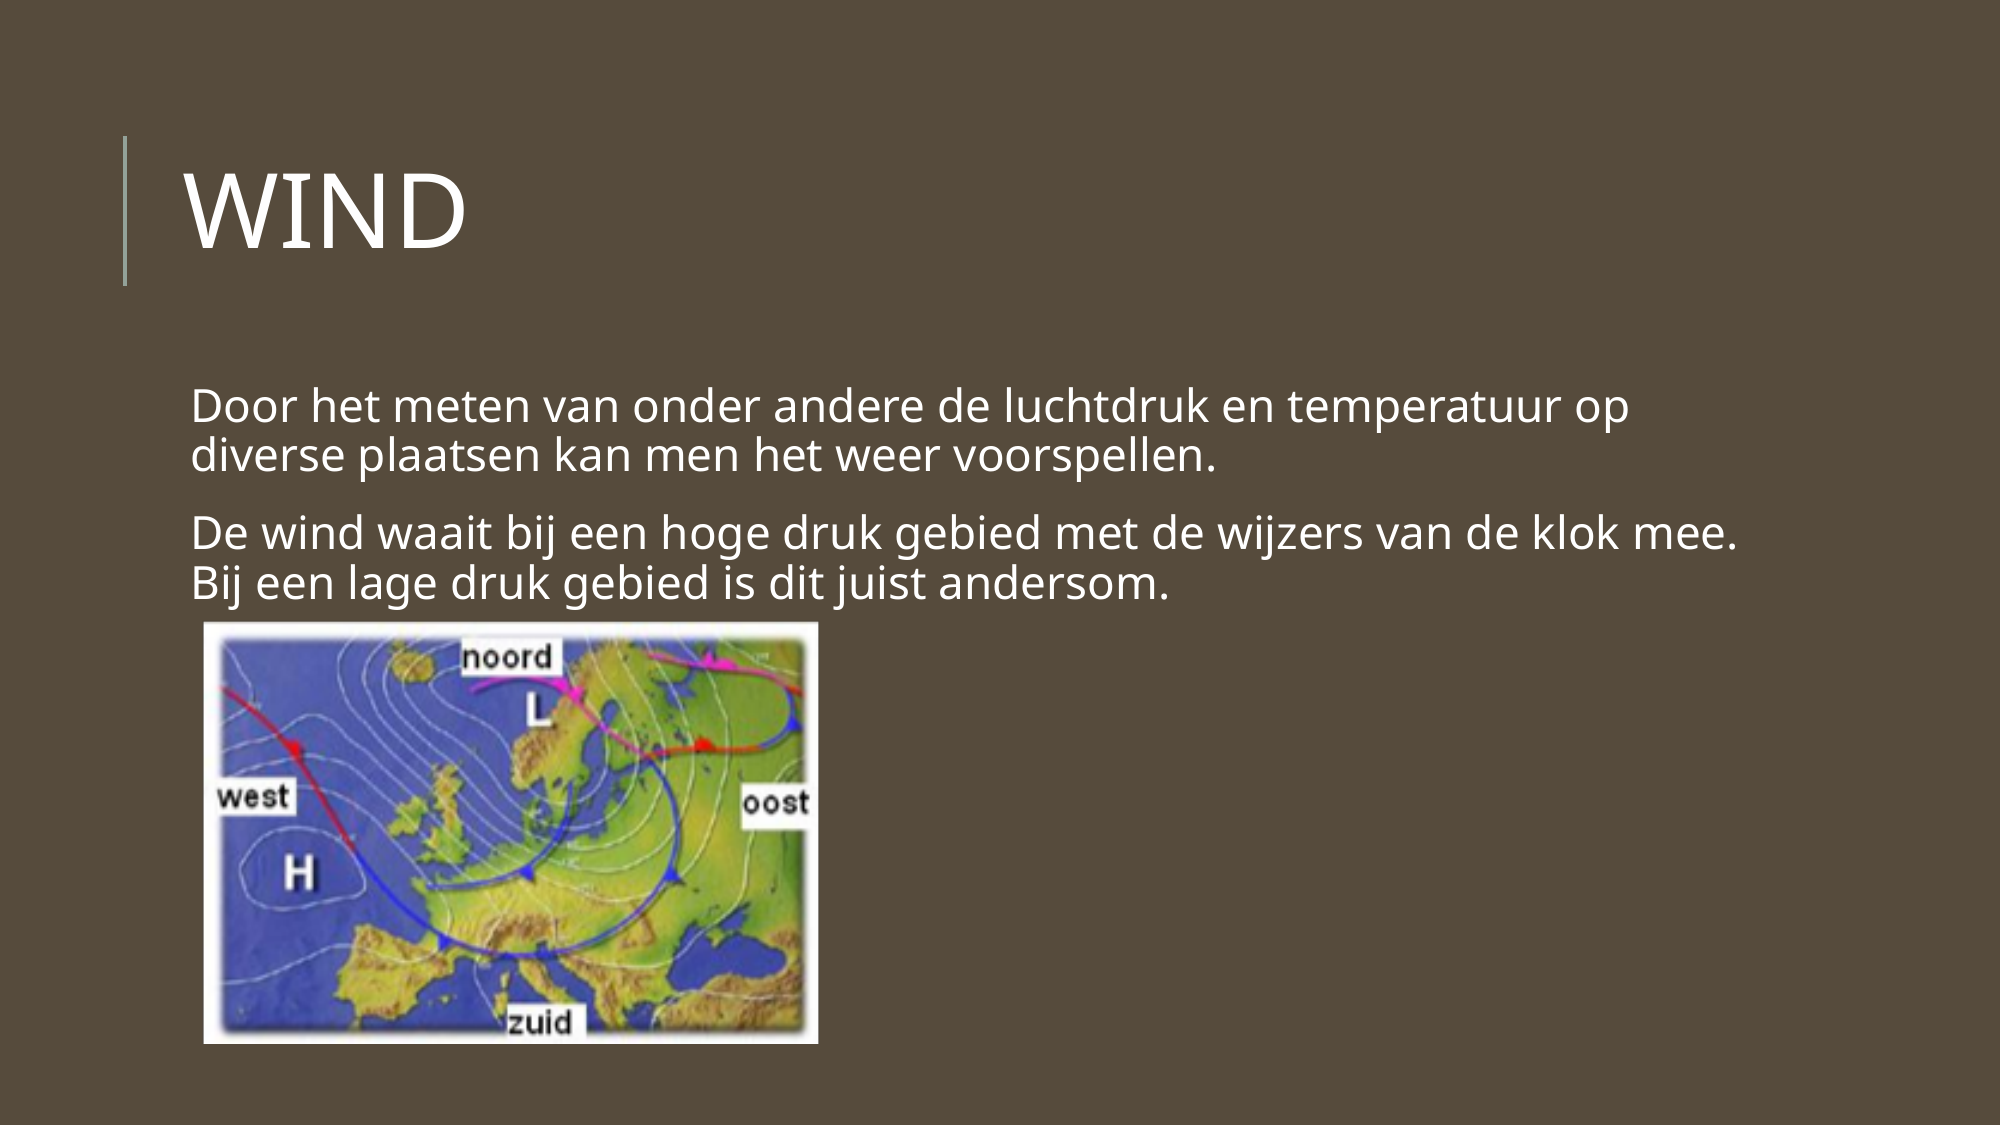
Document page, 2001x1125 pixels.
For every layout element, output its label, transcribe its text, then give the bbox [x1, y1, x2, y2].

picture [151, 617, 822, 1044]
title WIND [168, 96, 1763, 342]
list Door het meten van onder andere de luchtdruk en temperatuur op diverse plaatsen kan men het weer voorspellen. De wind waait bij een hoge druk gebied met de wijzers van de klok mee. Bij een lage druk gebied is dit juist andersom. [168, 375, 1763, 655]
